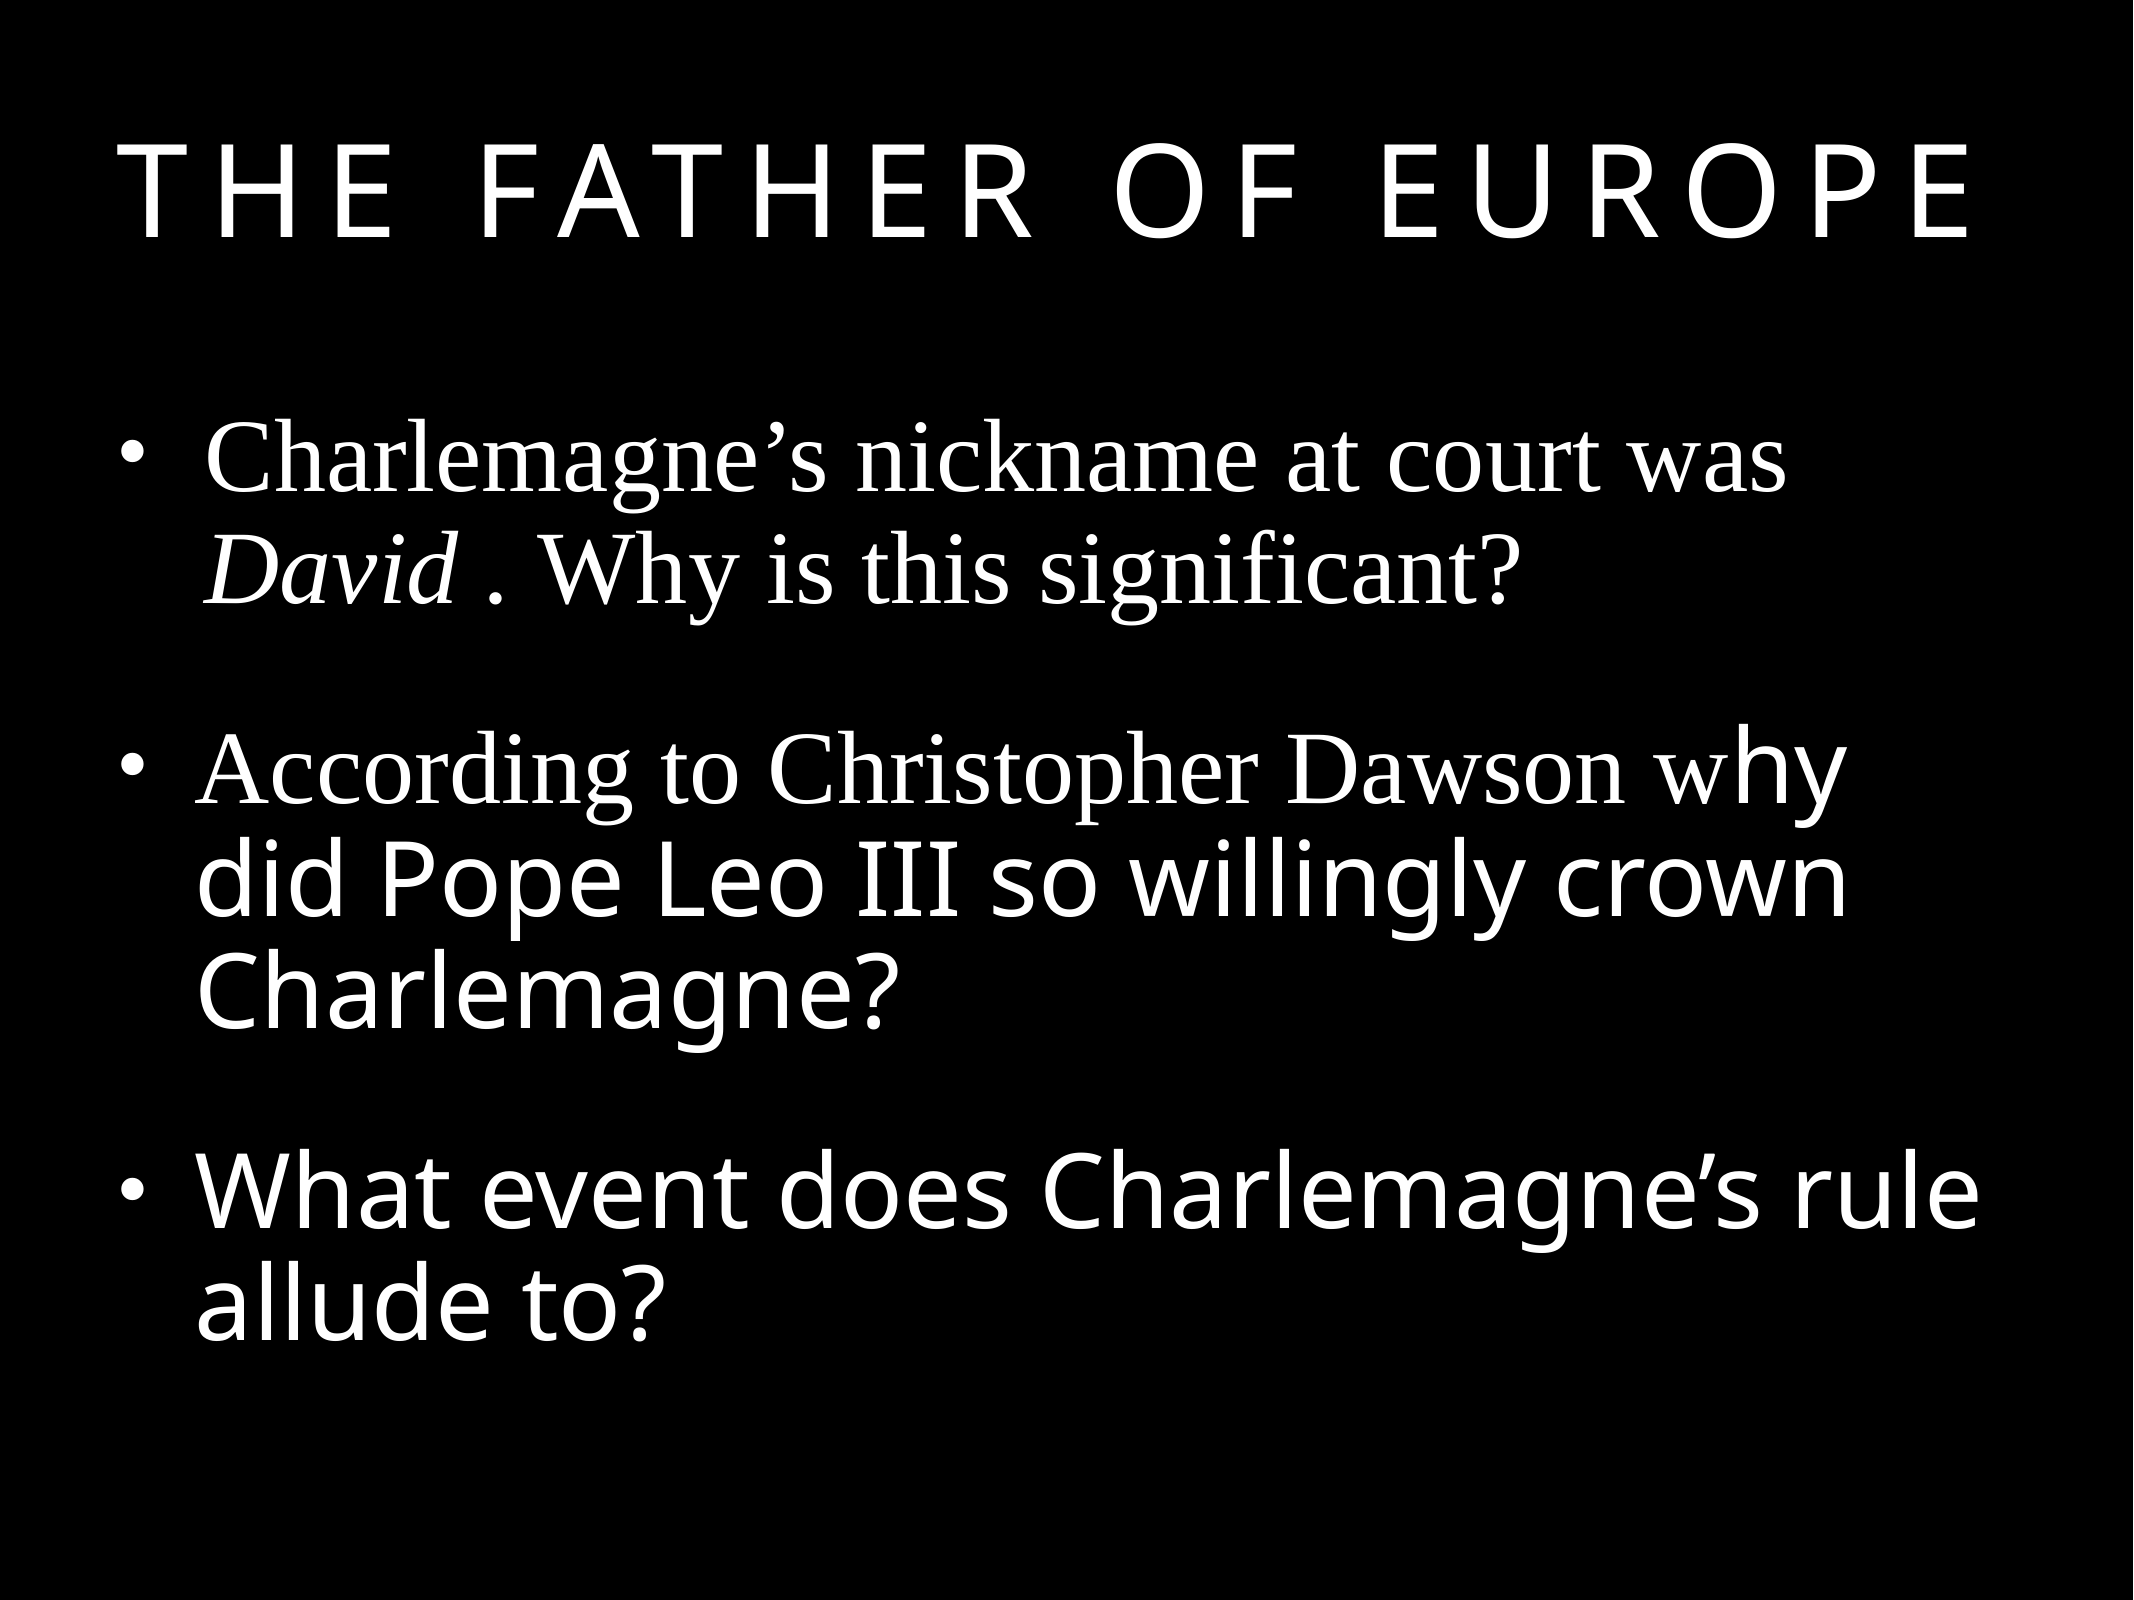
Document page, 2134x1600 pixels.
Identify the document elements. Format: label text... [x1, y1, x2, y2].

title The Father of Europe [107, 99, 2026, 330]
list Charlemagne’s nickname at court was David . Why is this significant? According to Christopher Dawson why did Pope Leo III so willingly crown Charlemagne? What event does Charlemagne’s rule allude to? [107, 330, 2026, 1434]
